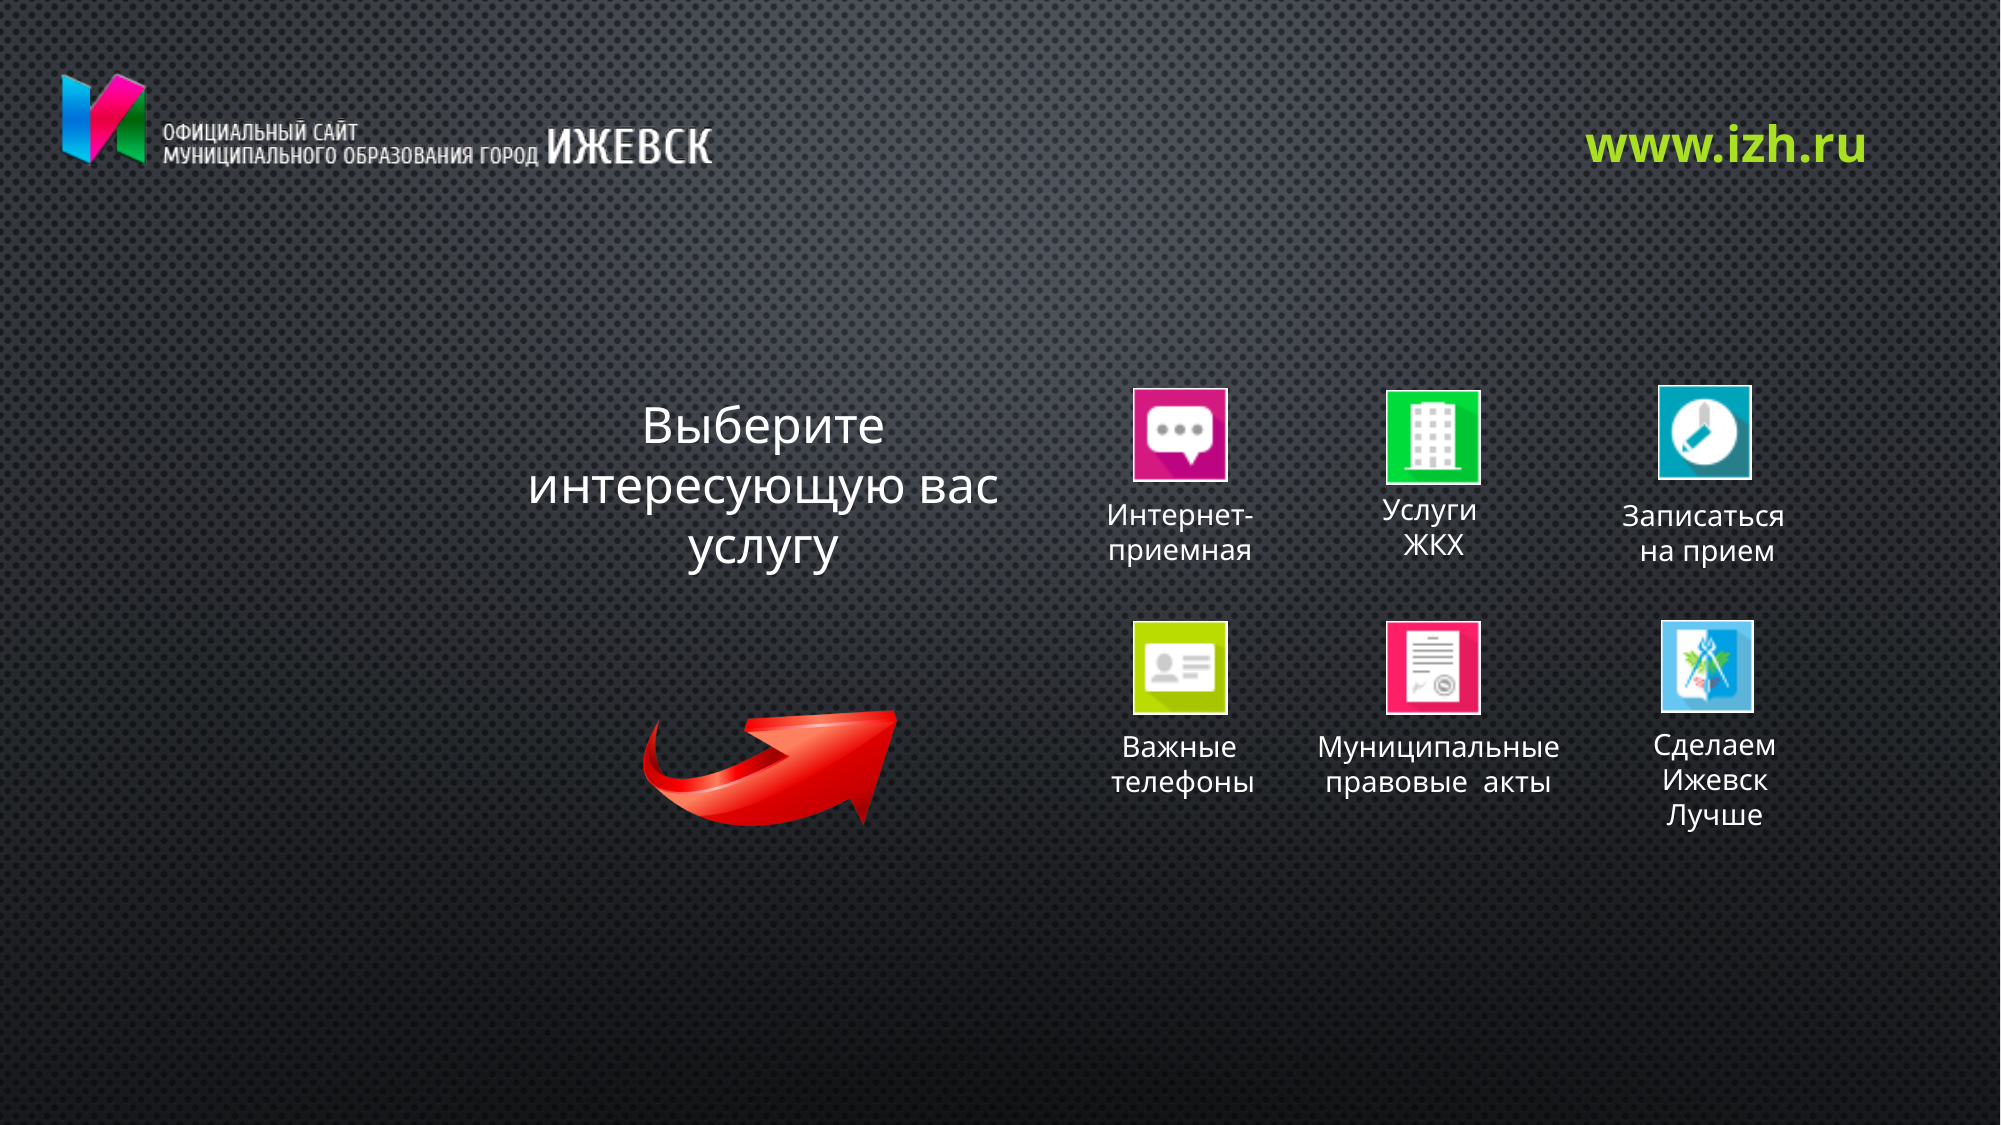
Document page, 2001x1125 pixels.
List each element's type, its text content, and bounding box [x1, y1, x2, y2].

text_box Услуги ЖКХ [1367, 484, 1501, 569]
text_box www.izh.ru [1570, 104, 1884, 180]
text_box Важные телефоны [1096, 720, 1271, 806]
picture [1133, 620, 1228, 716]
picture [1386, 390, 1481, 485]
text_box Записаться на прием [1607, 490, 1808, 575]
text_box Выберите интересующую вас услугу [506, 385, 1022, 581]
text_box Интернет- приемная [1091, 488, 1269, 574]
picture [626, 621, 934, 903]
picture [1133, 387, 1228, 483]
picture [1657, 385, 1753, 480]
picture [1661, 620, 1754, 714]
picture [61, 38, 712, 220]
picture [1386, 620, 1481, 716]
text_box Сделаем Ижевск Лучше [1638, 718, 1792, 839]
text_box Муниципальные правовые акты [1302, 720, 1576, 806]
